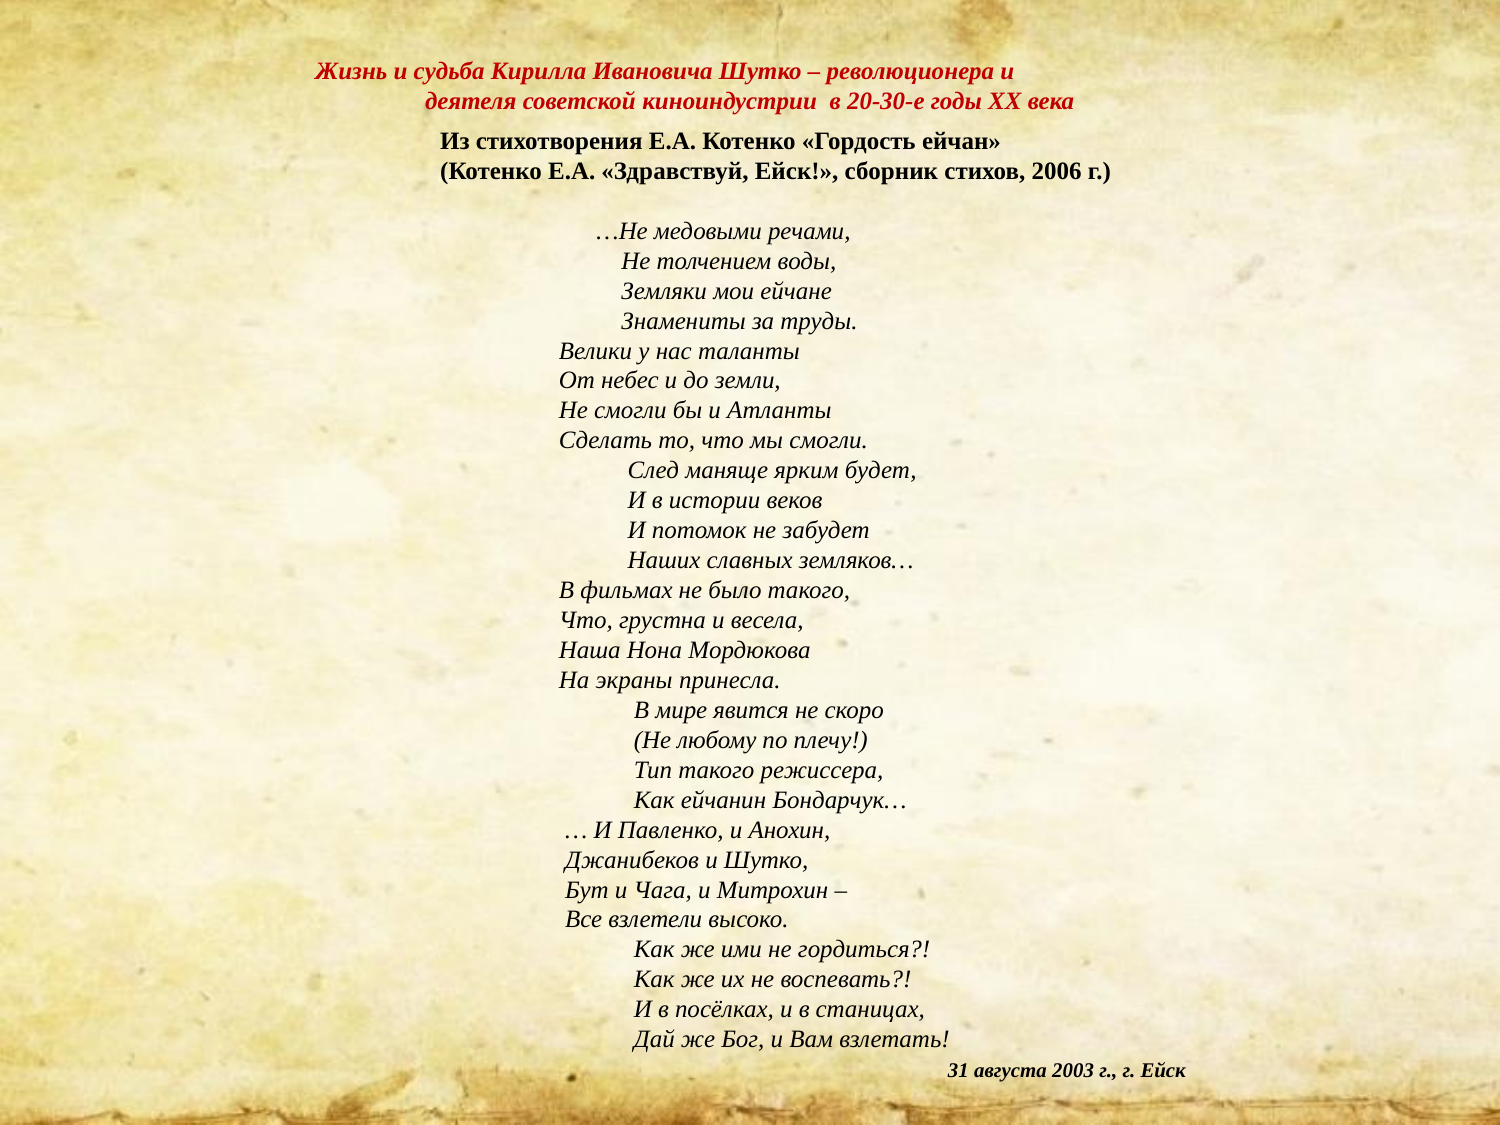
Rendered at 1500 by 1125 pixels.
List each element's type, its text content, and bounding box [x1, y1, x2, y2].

picture [0, 0, 1500, 1125]
text_box Жизнь и судьба Кирилла Ивановича Шутко – революционера и деятеля советской киноиндустрии в 20-30-е годы ХХ века [281, 46, 1219, 122]
text_box Из стихотворения Е.А. Котенко «Гордость ейчан» (Котенко Е.А. «Здравствуй, Ейск!», сборник стихов, 2006 г.) …Не медовыми речами, Не толчением воды, Земляки мои ейчане Знамениты за труды. Велики у нас таланты От небес и до земли, Не смогли бы и Атланты Сделать то, что мы смогли. След маняще ярким будет, И в истории веков И потомок не забудет Наших славных земляков… В фильмах не было такого, Что, грустна и весела, Наша Нона Мордюкова На экраны принесла. В мире явится не скоро (Не любому по плечу!) Тип такого режиссера, Как ейчанин Бондарчук… … И Павленко, и Анохин, Джанибеков и Шутко, Бут и Чага, и Митрохин – Все взлетели высоко. Как же ими не гордиться?! Как же их не воспевать?! И в посёлках, и в станицах, Дай же Бог, и Вам взлетать! 31 августа 2003 г., г. Ейск [351, 117, 1395, 1115]
